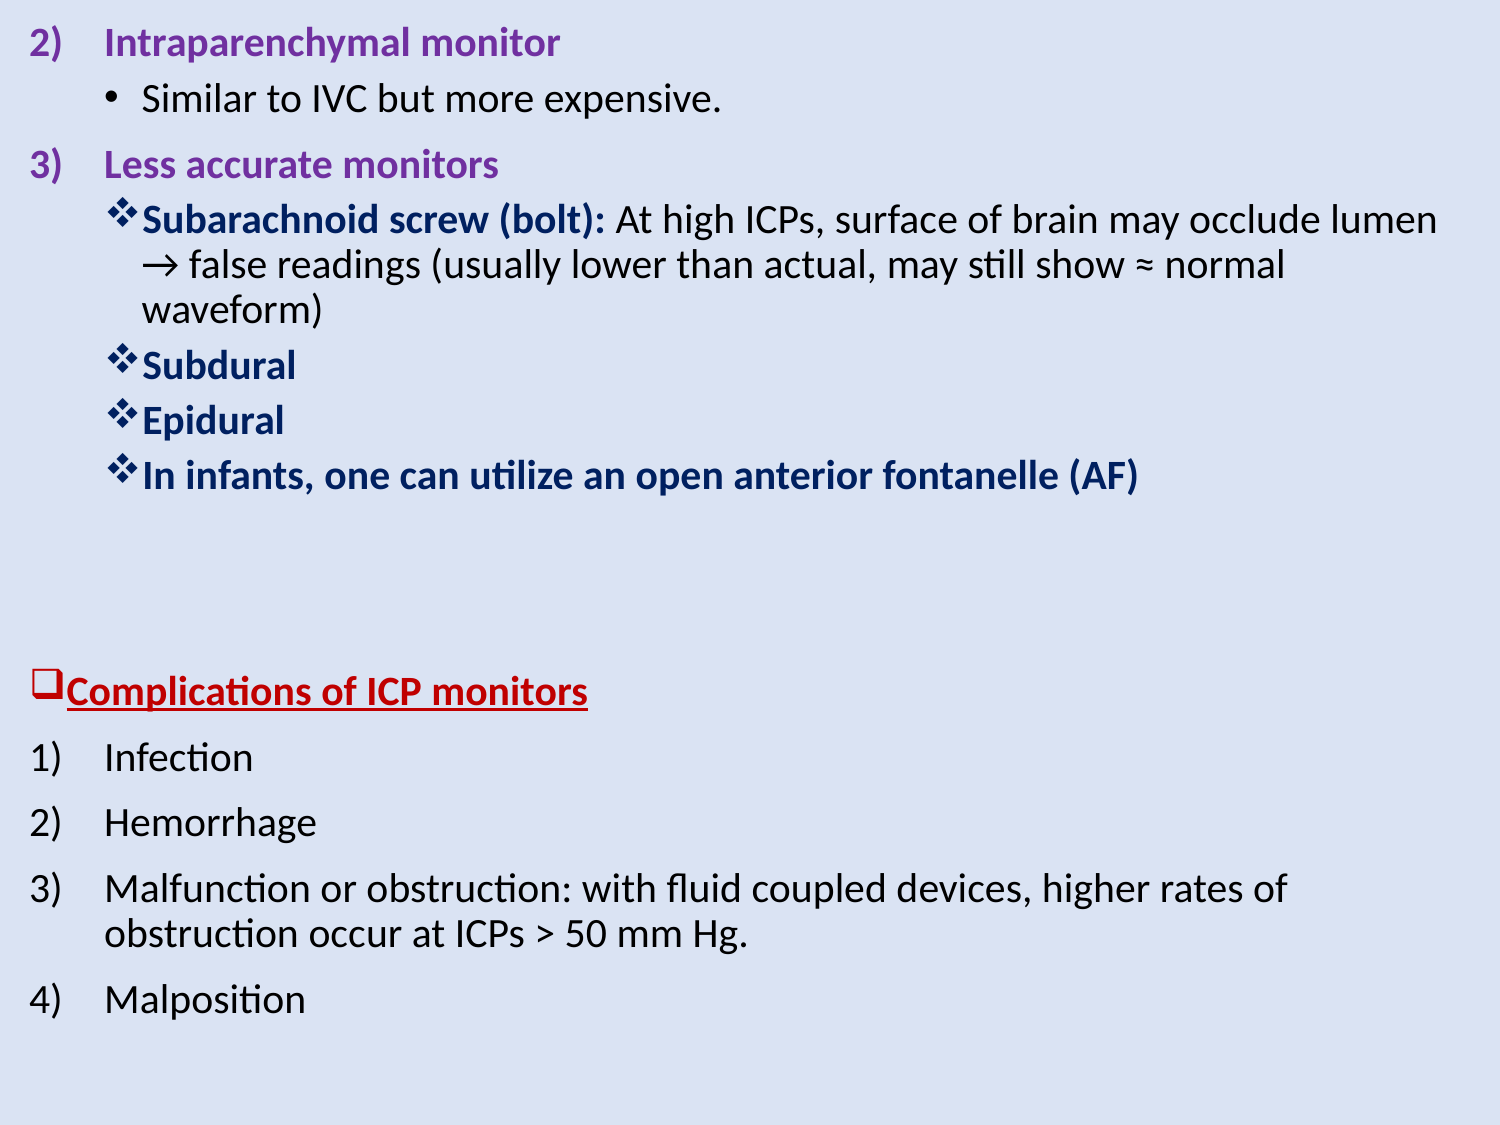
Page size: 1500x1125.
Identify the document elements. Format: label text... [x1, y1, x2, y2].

list Intraparenchymal monitor Similar to IVC but more expensive. Less accurate monitors Subarachnoid screw (bolt): At high ICPs, surface of brain may occlude lumen → false readings (usually lower than actual, may still show ≈ normal waveform) Subdural Epidural In infants, one can utilize an open anterior fontanelle (AF) Complications of ICP monitors Infection Hemorrhage Malfunction or obstruction: with fluid coupled devices, higher rates of obstruction occur at ICPs > 50 mm Hg. Malposition [14, 13, 1487, 1112]
